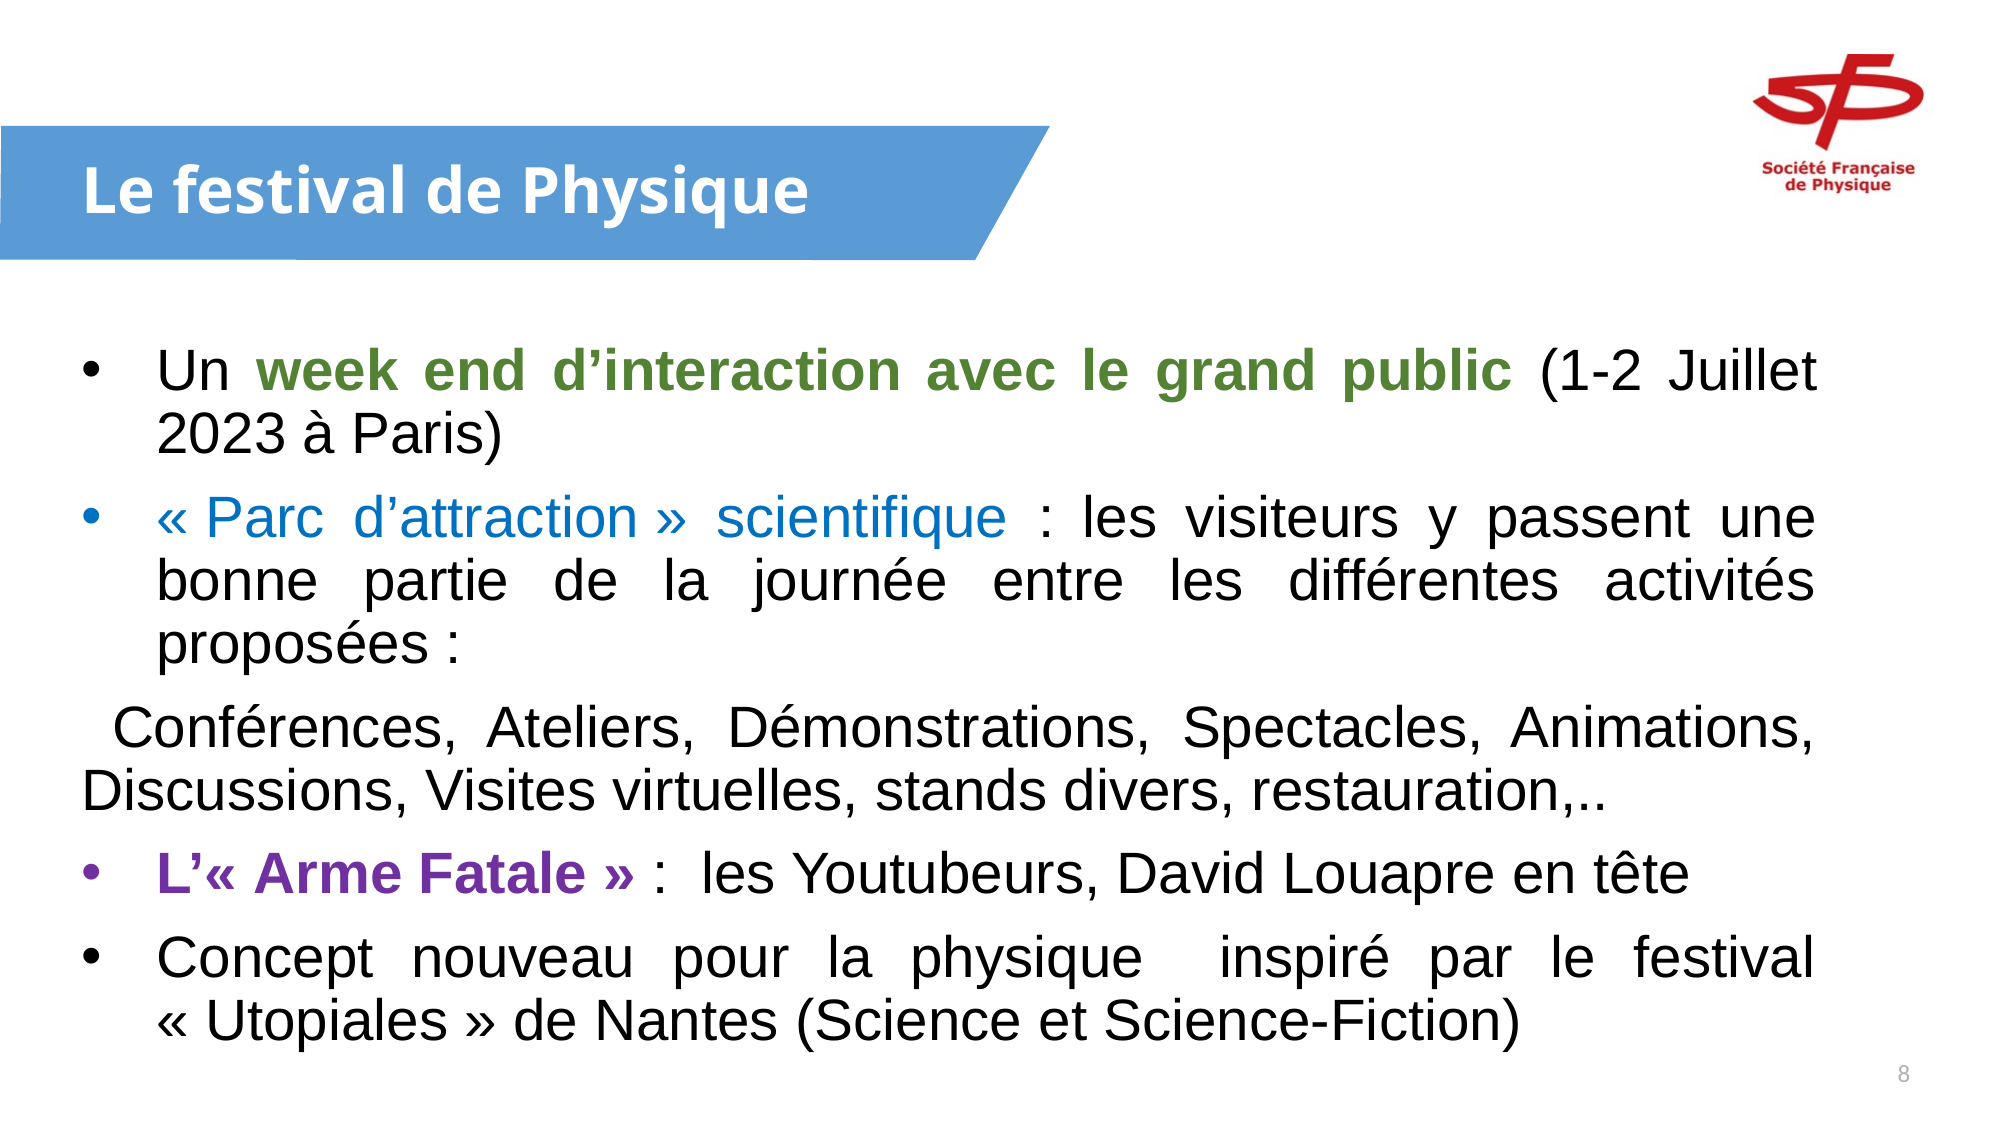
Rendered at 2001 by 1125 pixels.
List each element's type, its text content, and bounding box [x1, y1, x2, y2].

title Le festival de Physique [66, 150, 1032, 236]
list Un week end d’interaction avec le grand public (1-2 Juillet 2023 à Paris) « Parc d’attraction » scientifique : les visiteurs y passent une bonne partie de la journée entre les différentes activités proposées : Conférences, Ateliers, Démonstrations, Spectacles, Animations, Discussions, Visites virtuelles, stands divers, restauration,.. L’« Arme Fatale » : les Youtubeurs, David Louapre en tête Concept nouveau pour la physique inspiré par le festival « Utopiales » de Nantes (Science et Science-Fiction) [66, 332, 1833, 891]
picture [1742, 54, 1934, 198]
slide_number 7 [1832, 1042, 1926, 1103]
